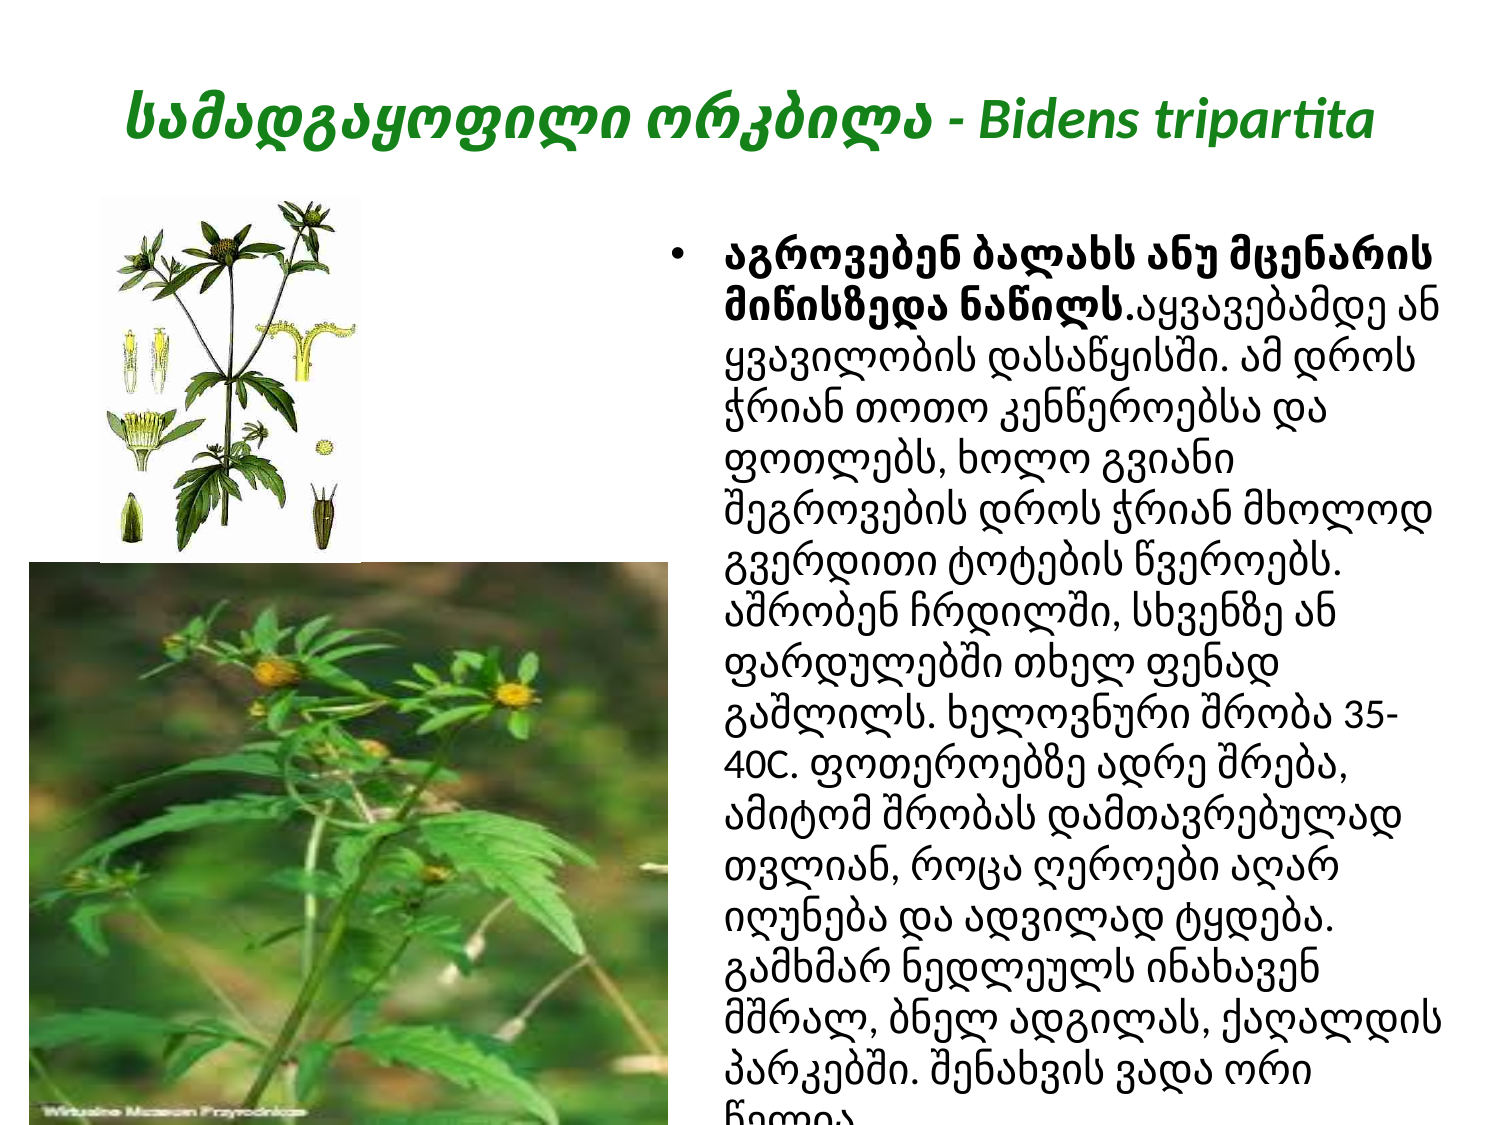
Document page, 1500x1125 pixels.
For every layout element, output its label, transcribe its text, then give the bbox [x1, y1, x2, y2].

picture [100, 196, 361, 563]
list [29, 562, 668, 1125]
title სამადგაყოფილი ორკბილა - Bidens tripartita [75, 45, 1425, 185]
list აგროვებენ ბალახს ანუ მცენარის მიწისზედა ნაწილს.აყვავებამდე ან ყვავილობის დასაწყისში. ამ დროს ჭრიან თოთო კენწეროებსა და ფოთლებს, ხოლო გვიანი შეგროვების დროს ჭრიან მხოლოდ გვერდითი ტოტების წვეროებს. აშრობენ ჩრდილში, სხვენზე ან ფარდულებში თხელ ფენად გაშლილს. ხელოვნური შრობა 35-40C. ფოთეროებზე ადრე შრება, ამიტომ შრობას დამთავრებულად თვლიან, როცა ღეროები აღარ იღუნება და ადვილად ტყდება. გამხმარ ნედლეულს ინახავენ მშრალ, ბნელ ადგილას, ქაღალდის პარკებში. შენახვის ვადა ორი წელია. [655, 219, 1459, 1125]
